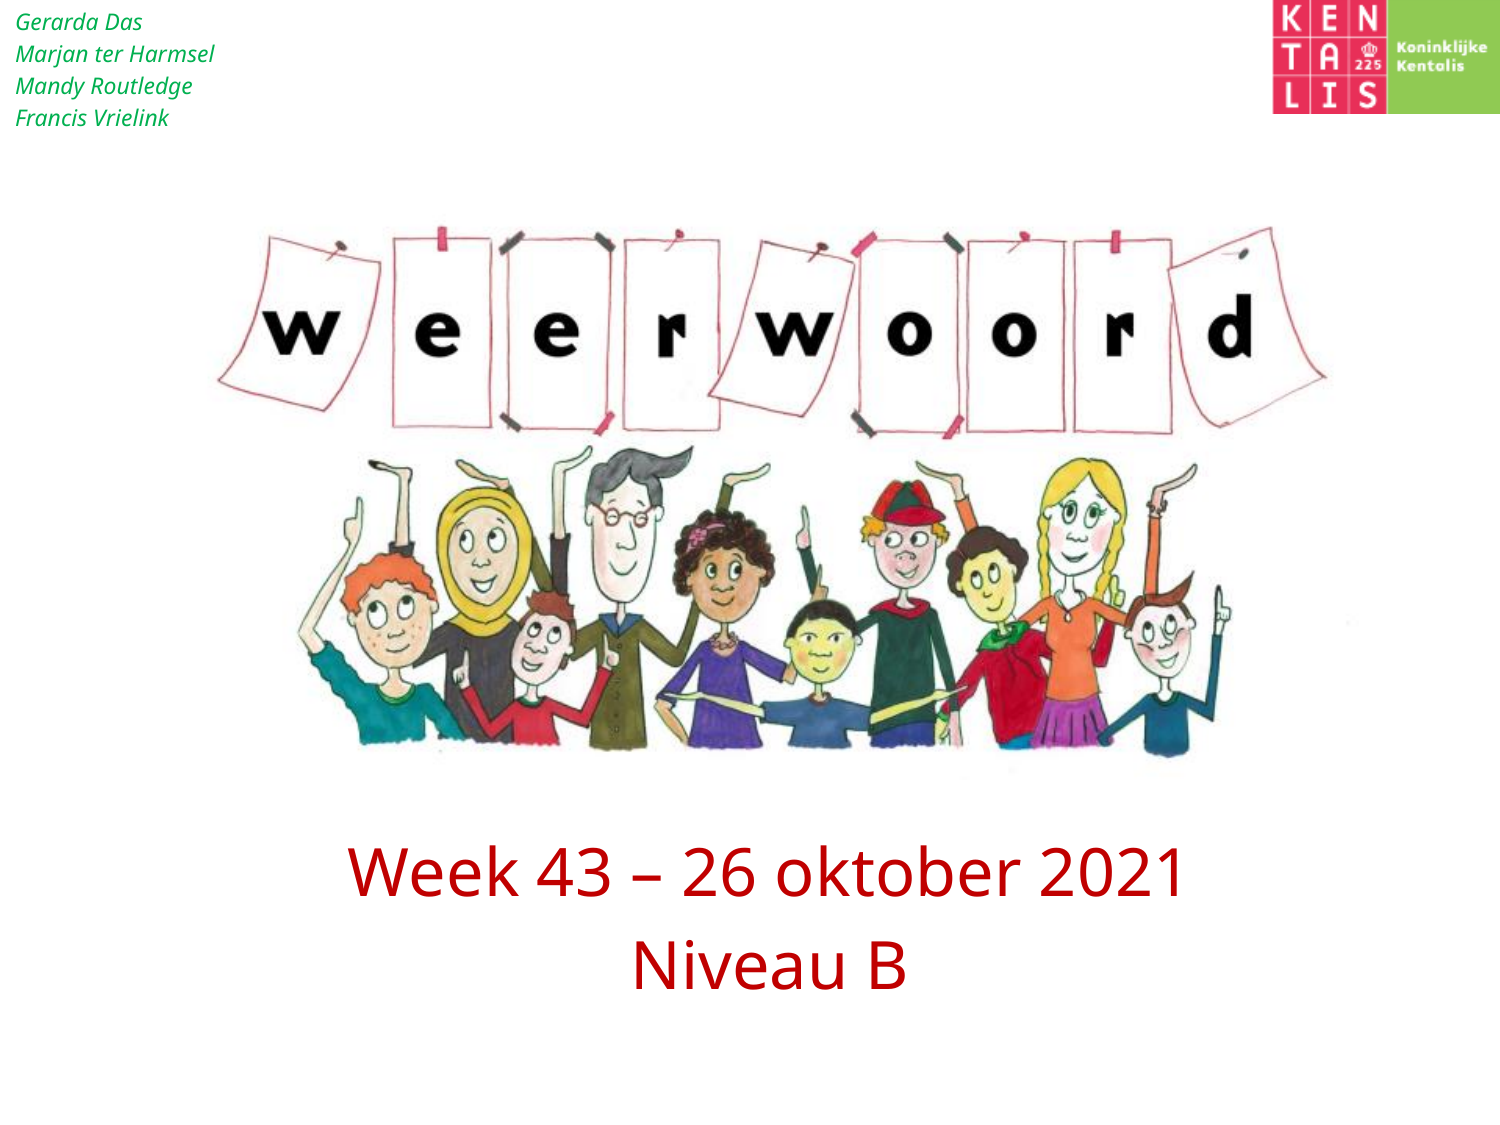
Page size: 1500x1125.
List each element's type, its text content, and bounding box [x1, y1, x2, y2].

picture [1272, 0, 1500, 114]
picture [182, 176, 1359, 780]
subtitle Week 43 – 26 oktober 2021 Niveau B [194, 822, 1346, 1035]
text_box Gerarda Das Marjan ter Harmsel Mandy Routledge Francis Vrielink [0, 0, 420, 197]
